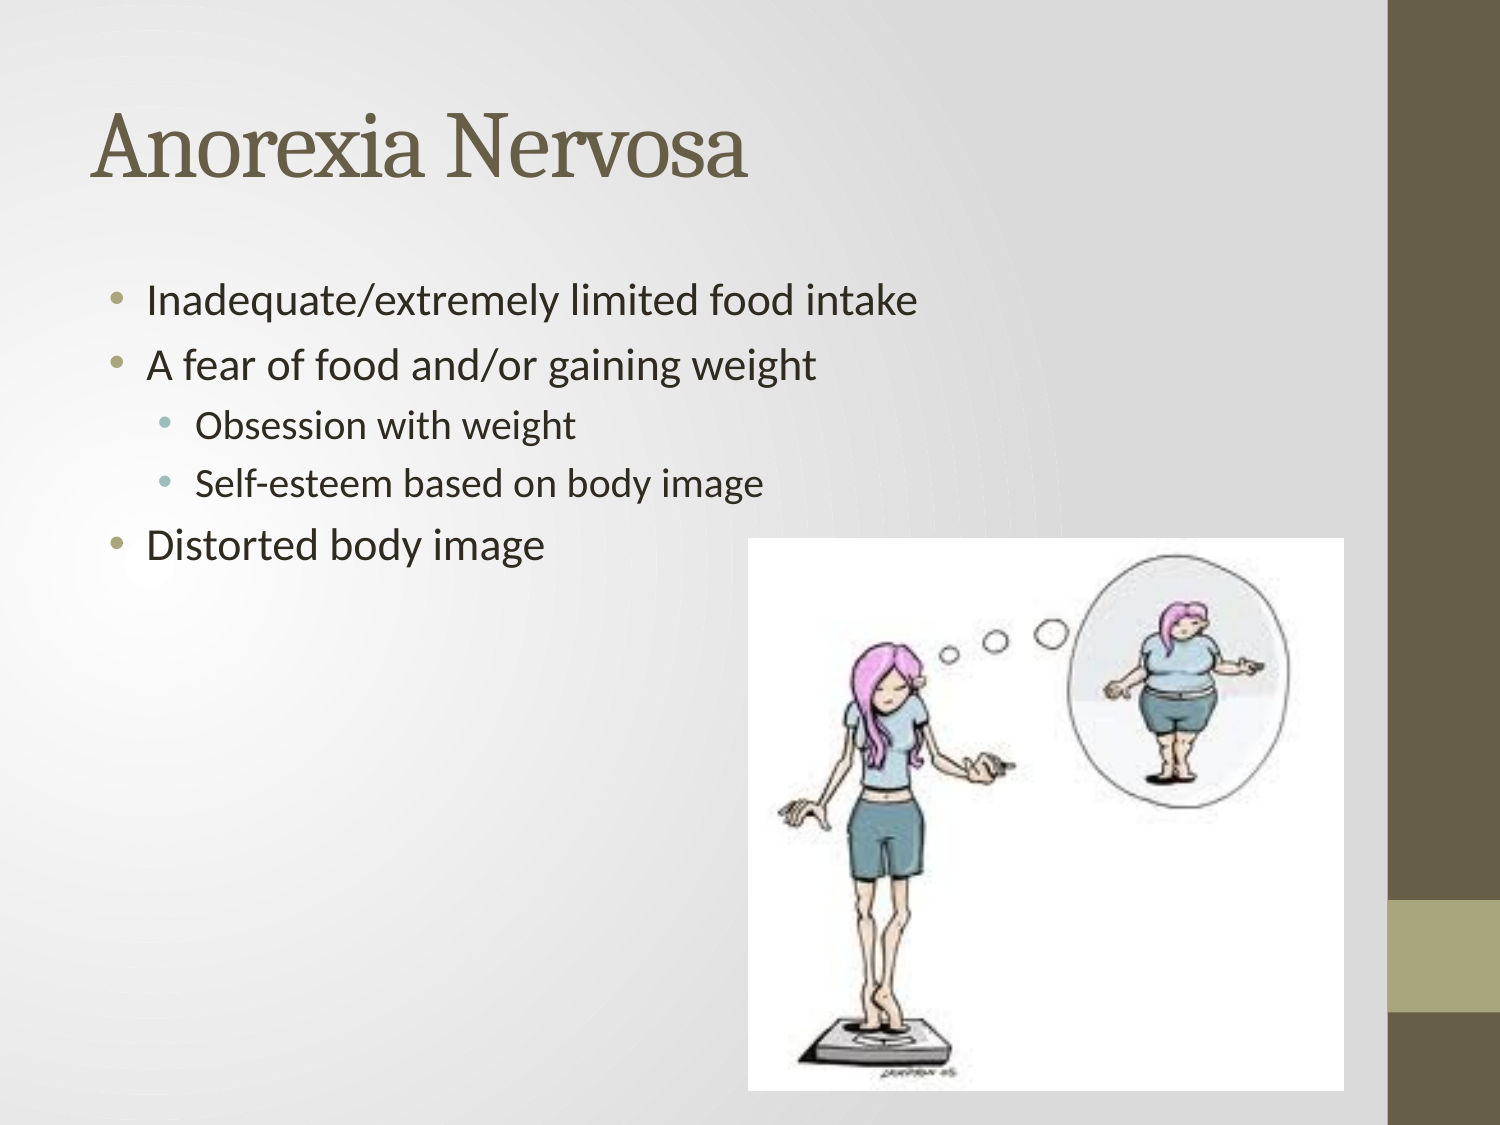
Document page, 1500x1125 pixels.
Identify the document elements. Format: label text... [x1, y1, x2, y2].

list Inadequate/extremely limited food intake A fear of food and/or gaining weight Obsession with weight Self-esteem based on body image Distorted body image [75, 262, 1325, 696]
title Anorexia Nervosa [75, 45, 1325, 233]
picture [748, 538, 1345, 1091]
